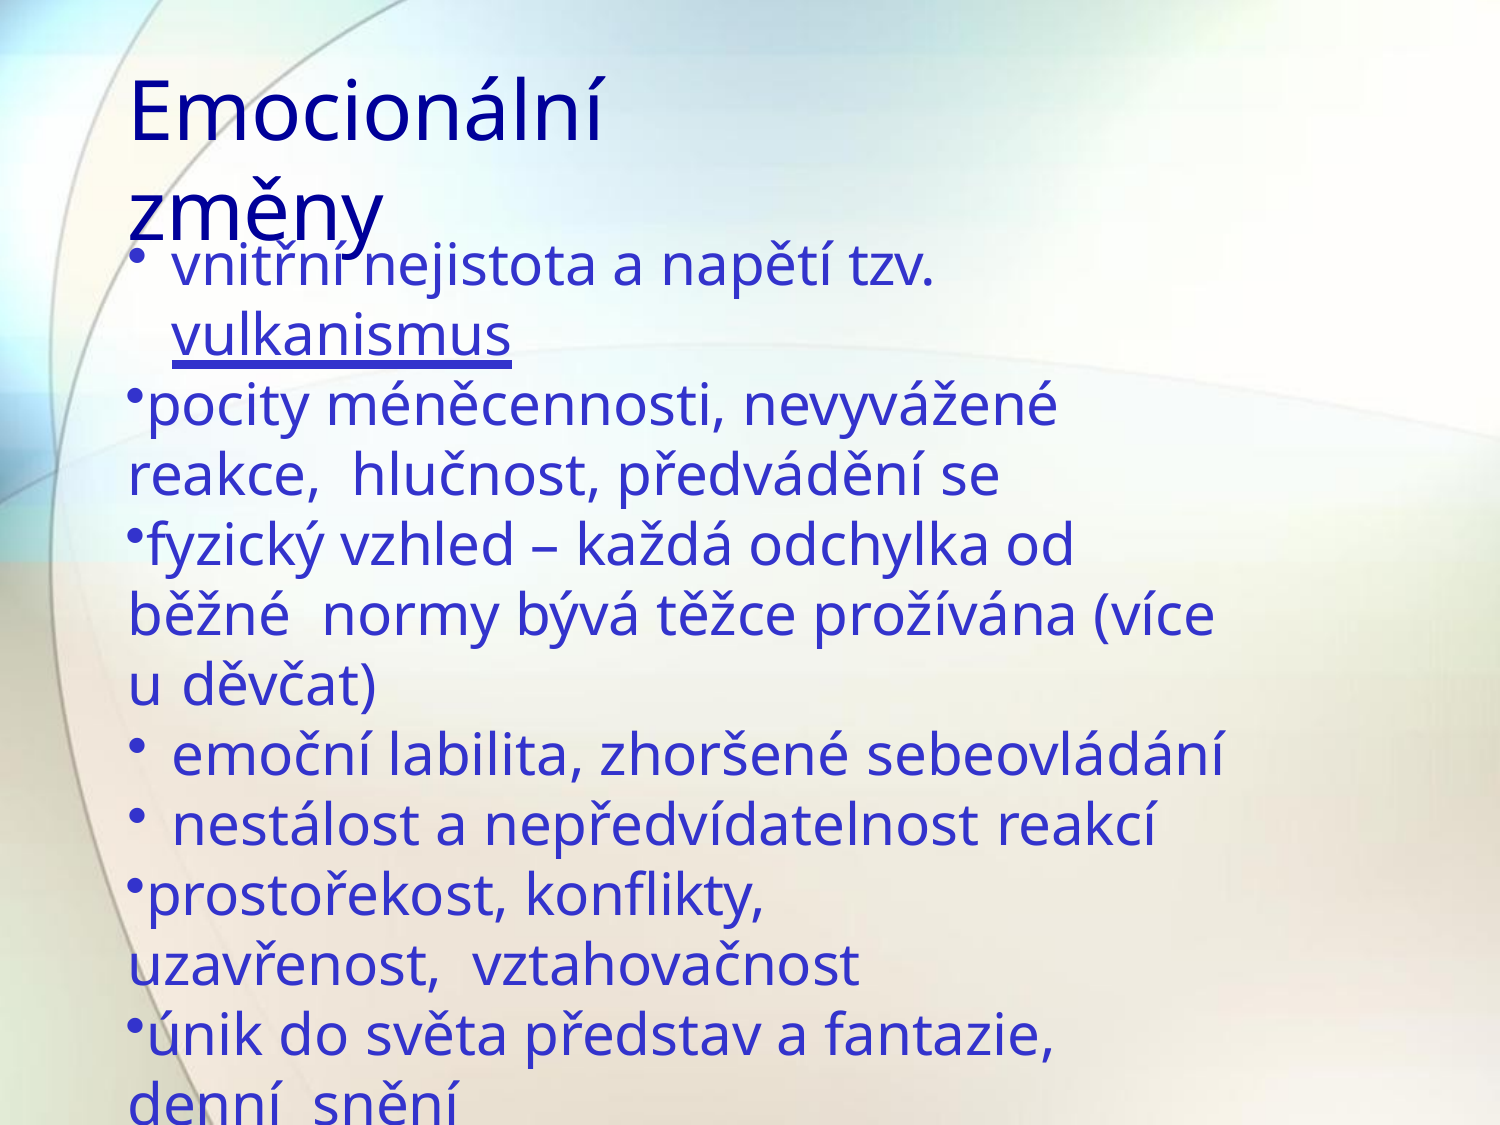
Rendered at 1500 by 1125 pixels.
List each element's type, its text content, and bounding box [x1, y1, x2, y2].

title Emocionální změny [125, 55, 834, 225]
text_box vnitřní nejistota a napětí tzv. vulkanismus pocity méněcennosti, nevyvážené reakce, hlučnost, předvádění se fyzický vzhled – každá odchylka od běžné normy bývá těžce prožívána (více u děvčat) emoční labilita, zhoršené sebeovládání nestálost a nepředvídatelnost reakcí prostořekost, konflikty, uzavřenost, vztahovačnost únik do světa představ a fantazie, denní snění výkyvy školního prospěchu [125, 225, 1252, 1125]
picture [0, 0, 1500, 1125]
